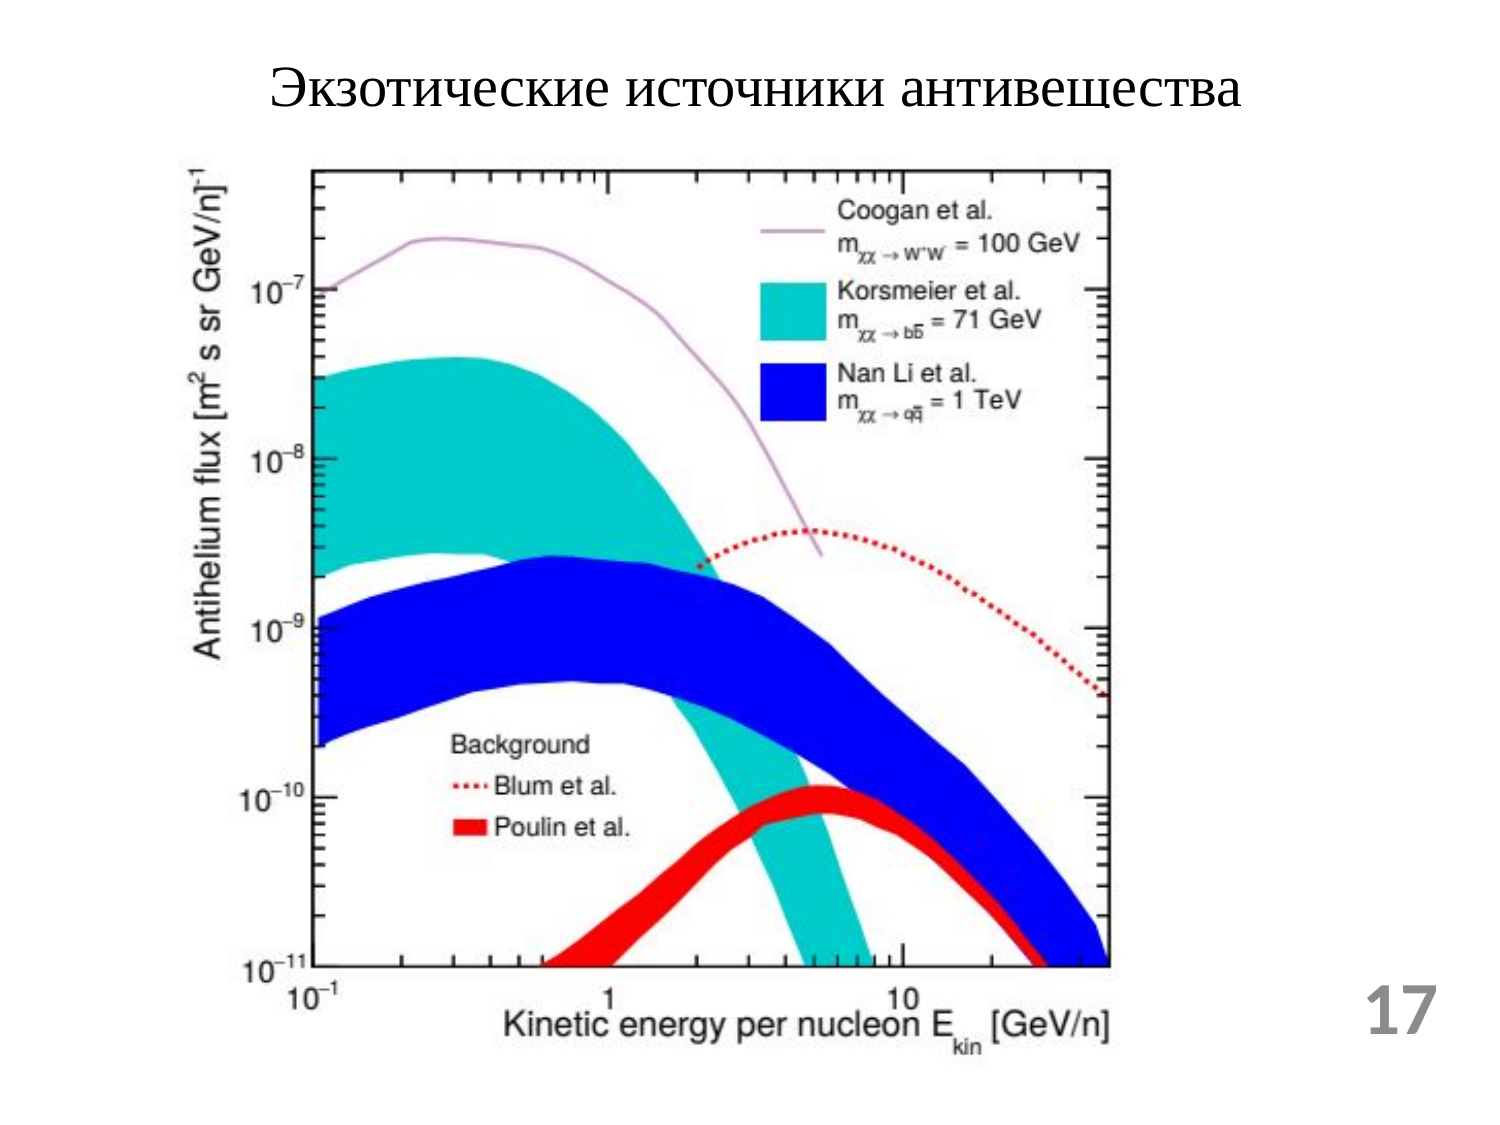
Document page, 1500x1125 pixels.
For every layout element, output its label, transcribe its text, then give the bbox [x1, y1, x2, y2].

picture [97, 108, 1330, 1084]
slide_number 17 [1330, 974, 1454, 1035]
title Экзотические источники антивещества [109, 33, 1403, 143]
